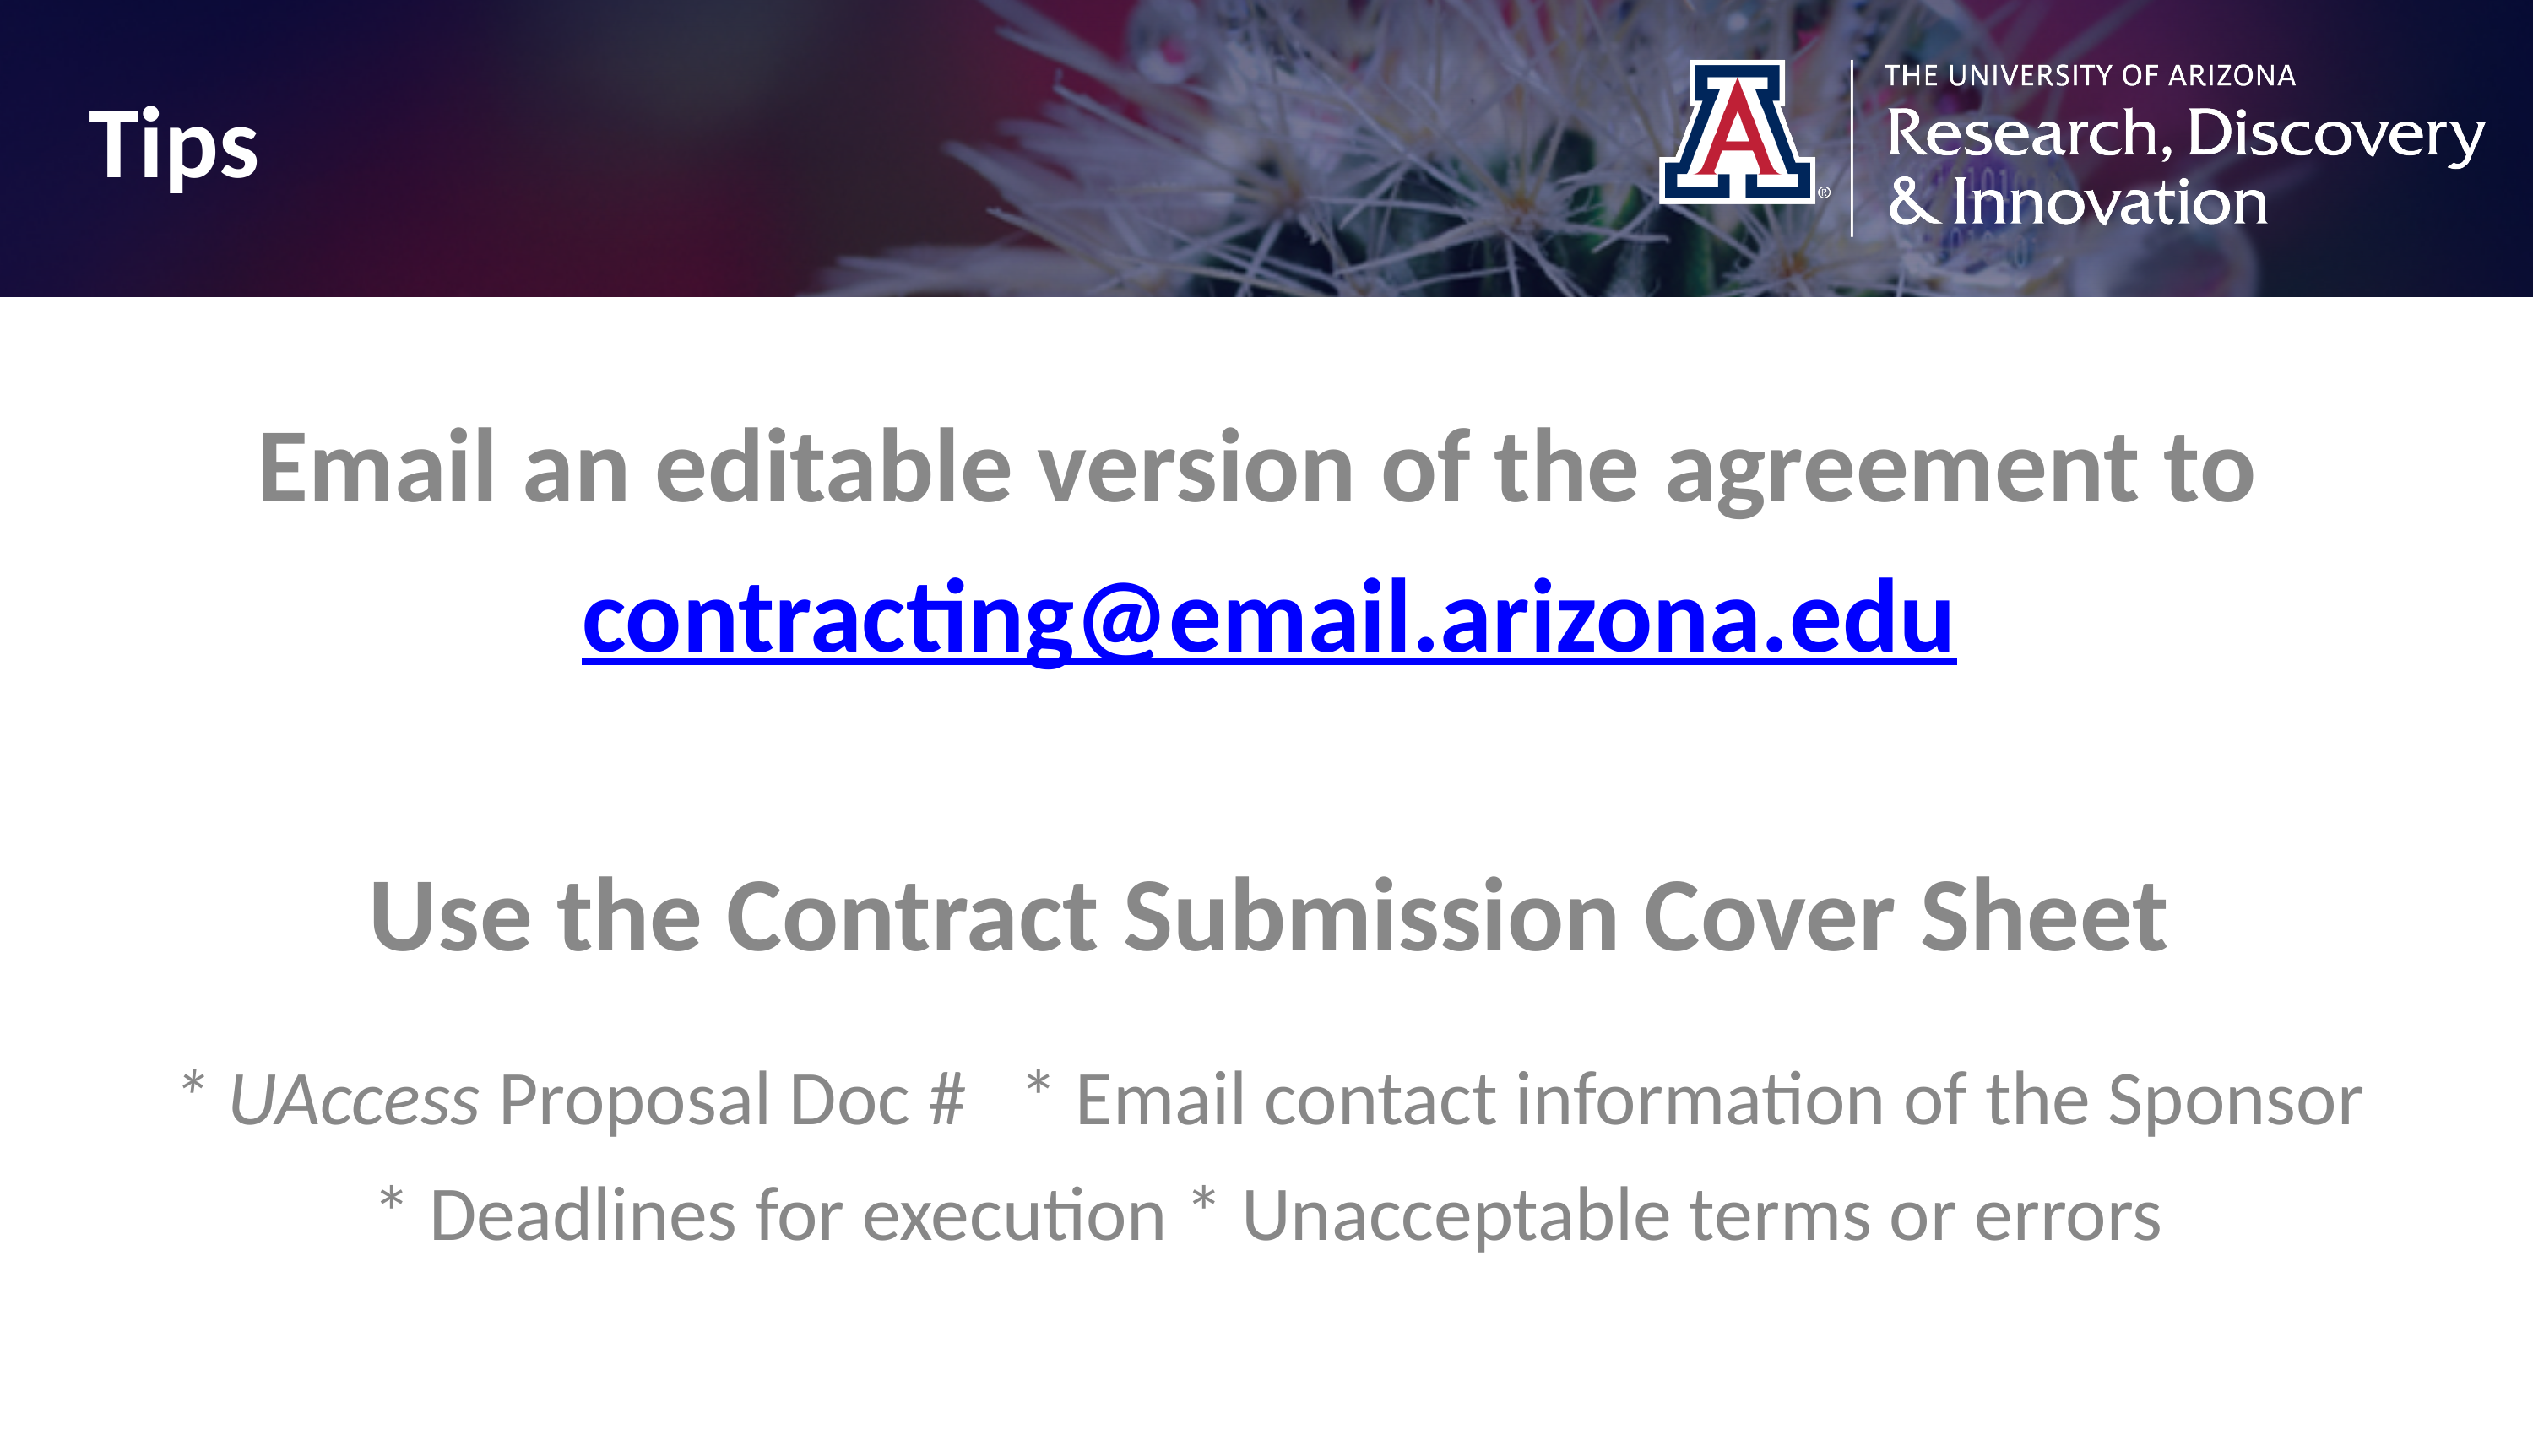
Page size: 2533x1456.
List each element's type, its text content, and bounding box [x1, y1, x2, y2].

list Email an editable version of the agreement to contracting@email.arizona.edu Use the Contract Submission Cover Sheet * UAccess Proposal Doc # * Email contact information of the Sponsor * Deadlines for execution * Unacceptable terms or errors [89, 390, 2450, 1330]
picture [0, 0, 2533, 297]
list Tips [89, 97, 1716, 199]
